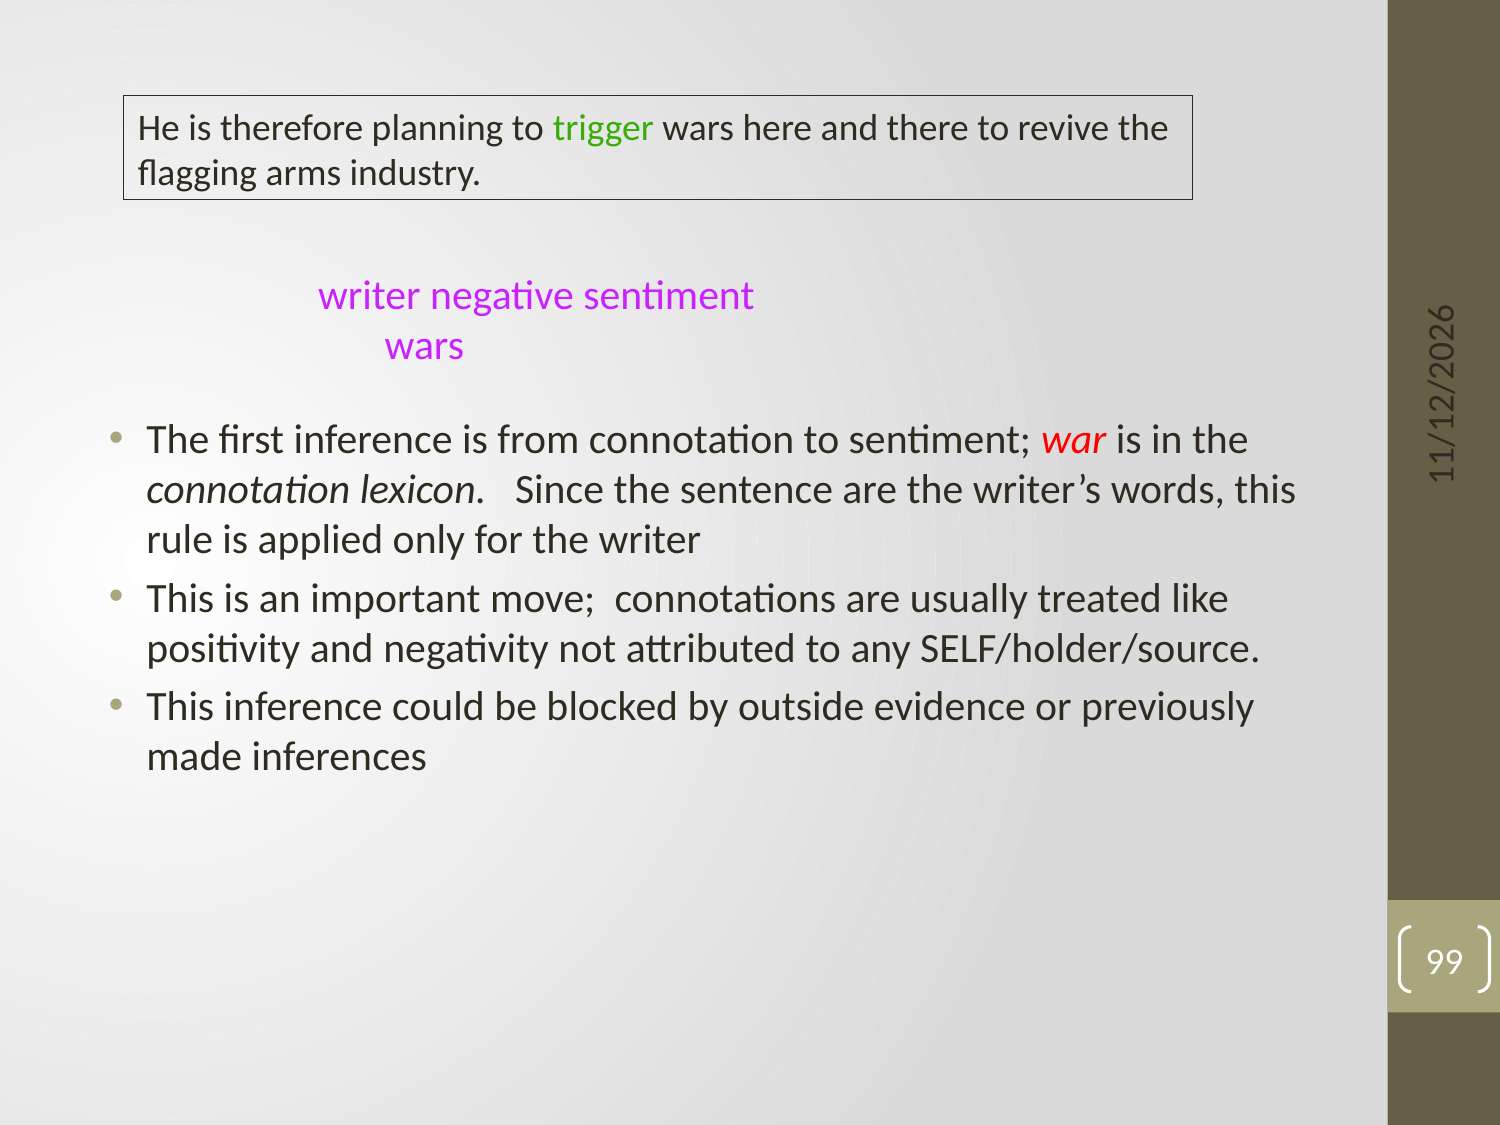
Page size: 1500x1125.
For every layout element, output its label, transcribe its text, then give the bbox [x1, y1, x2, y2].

text_box He is therefore planning to trigger wars here and there to revive the flagging arms industry. [123, 95, 1193, 200]
list The first inference is from connotation to sentiment; war is in the connotation lexicon. Since the sentence are the writer’s words, this rule is applied only for the writer This is an important move; connotations are usually treated like positivity and negativity not attributed to any SELF/holder/source. This inference could be blocked by outside evidence or previously made inferences [75, 404, 1325, 1125]
slide_number 99 [1397, 925, 1492, 994]
text_box writer negative sentiment wars [303, 260, 770, 376]
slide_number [1408, 100, 1469, 501]
